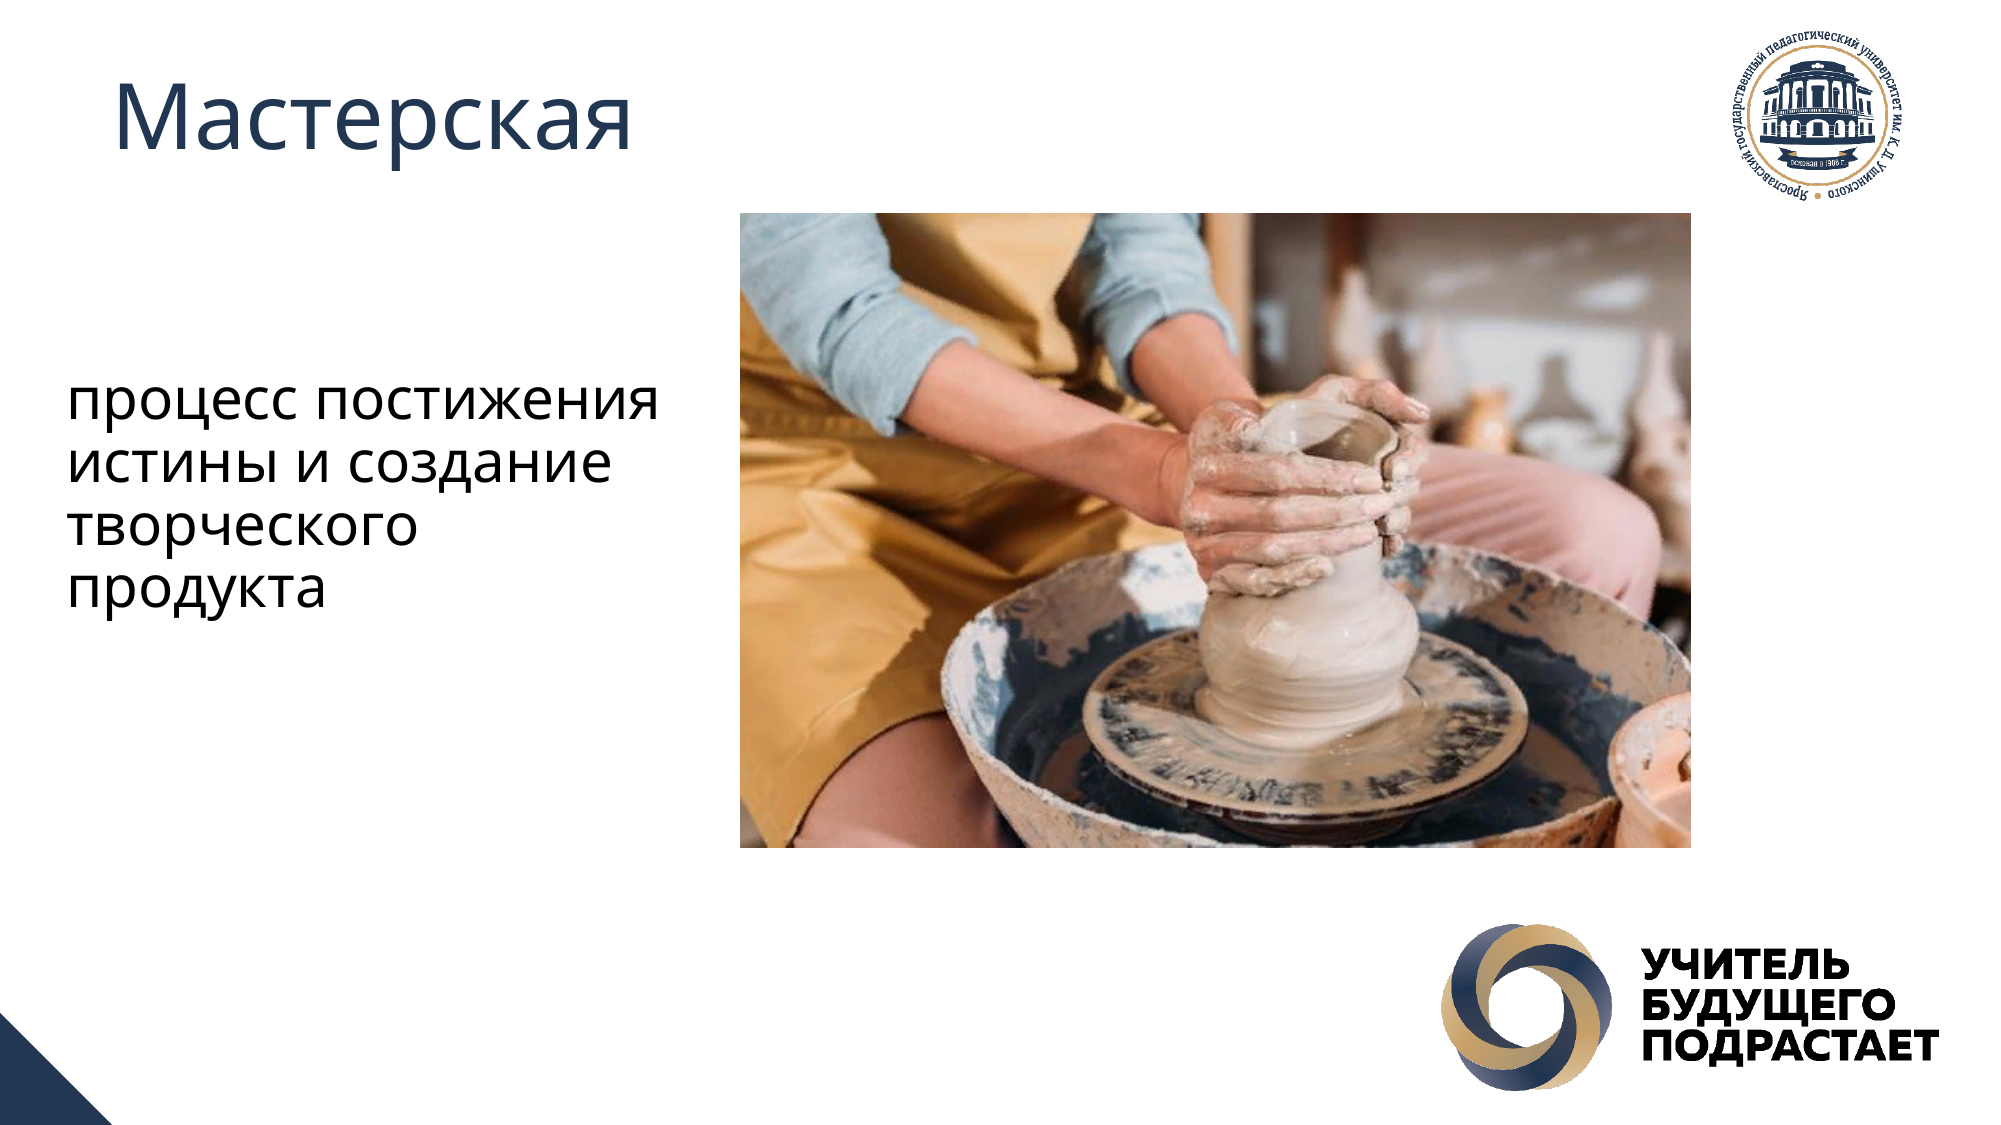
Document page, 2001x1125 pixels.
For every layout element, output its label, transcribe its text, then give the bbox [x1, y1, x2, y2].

list процесс постижения истины и создание творческого продукта [51, 361, 685, 700]
picture [1441, 924, 1939, 1091]
picture [740, 1, 1947, 848]
title Мастерская [96, 47, 1684, 192]
